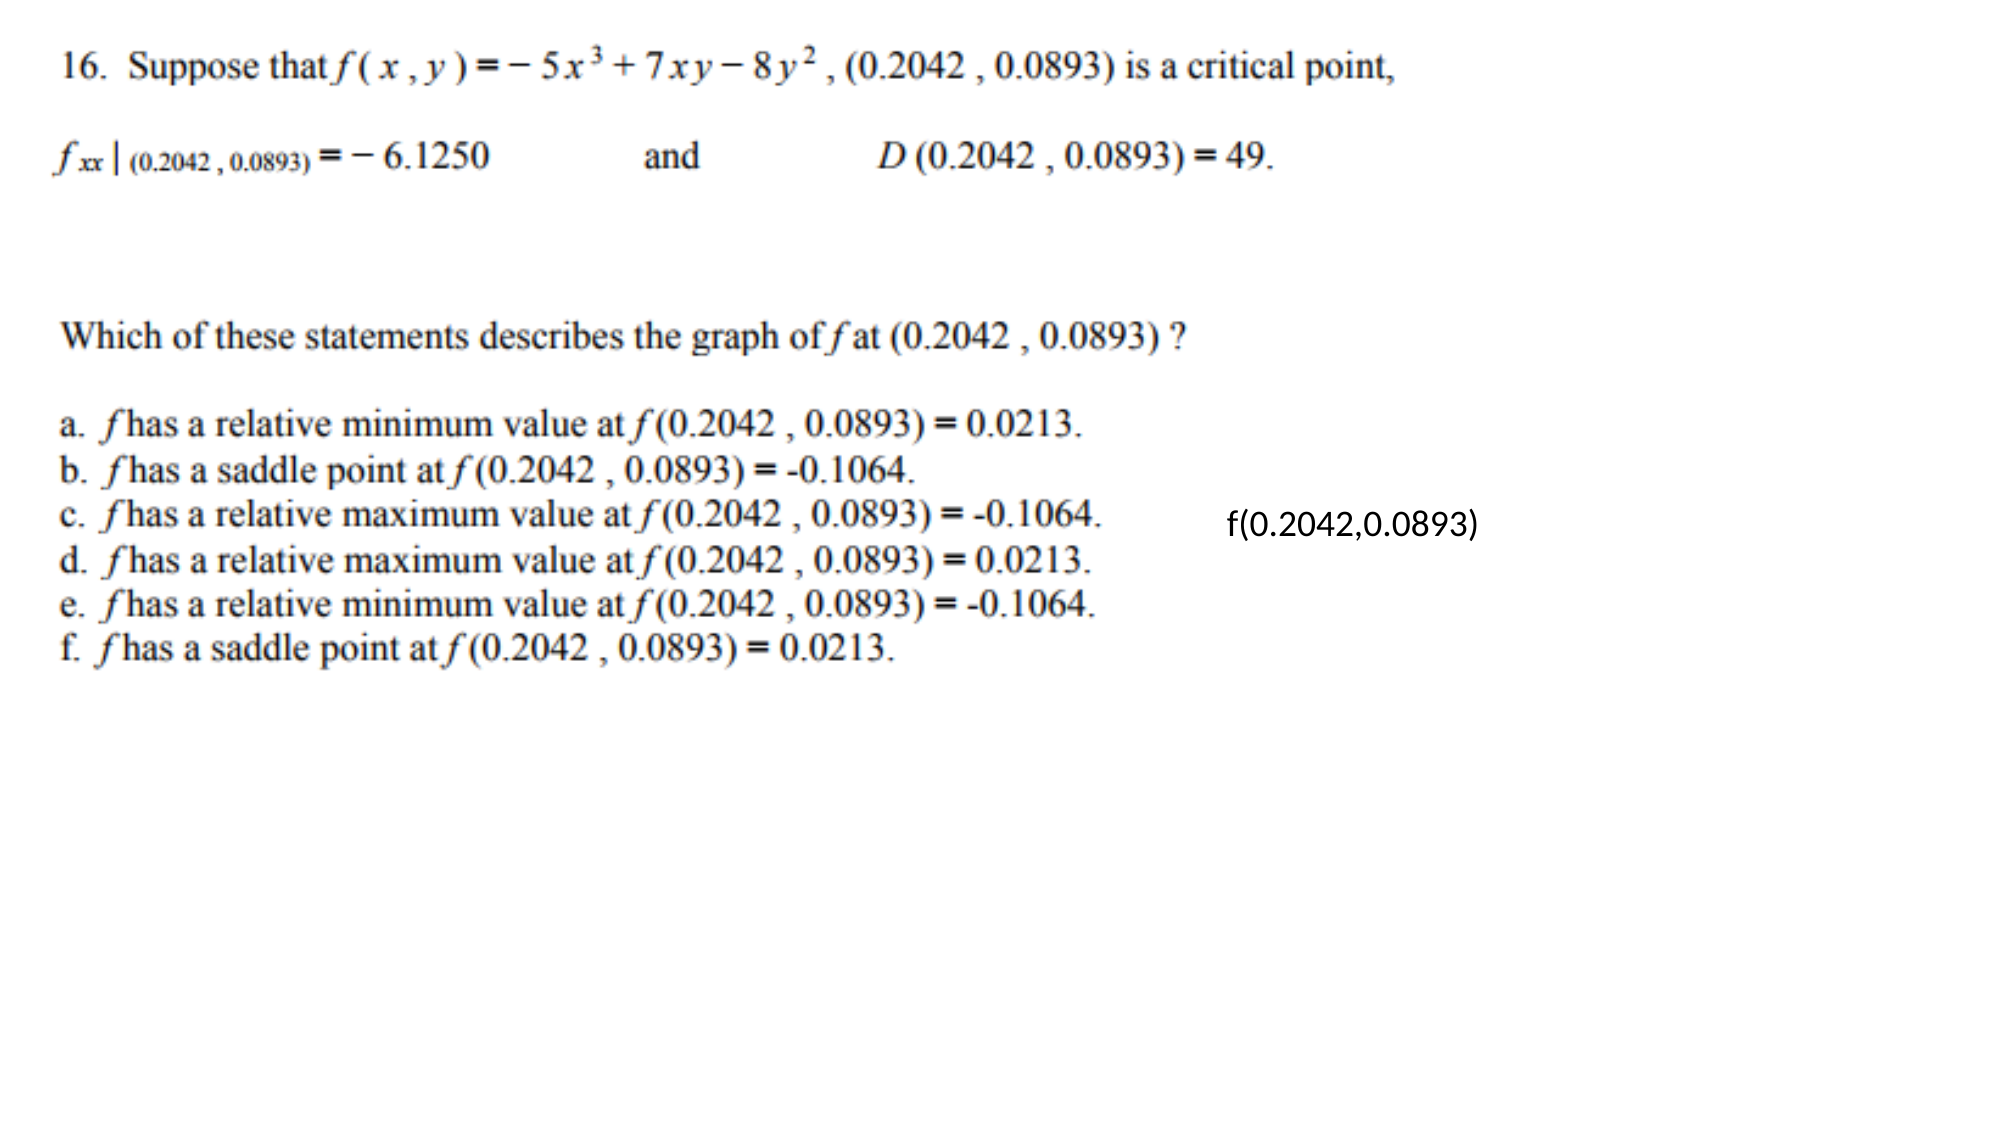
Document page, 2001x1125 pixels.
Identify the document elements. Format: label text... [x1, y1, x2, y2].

text_box f(0.2042,0.0893) [1407, 491, 1495, 551]
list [48, 35, 1407, 673]
